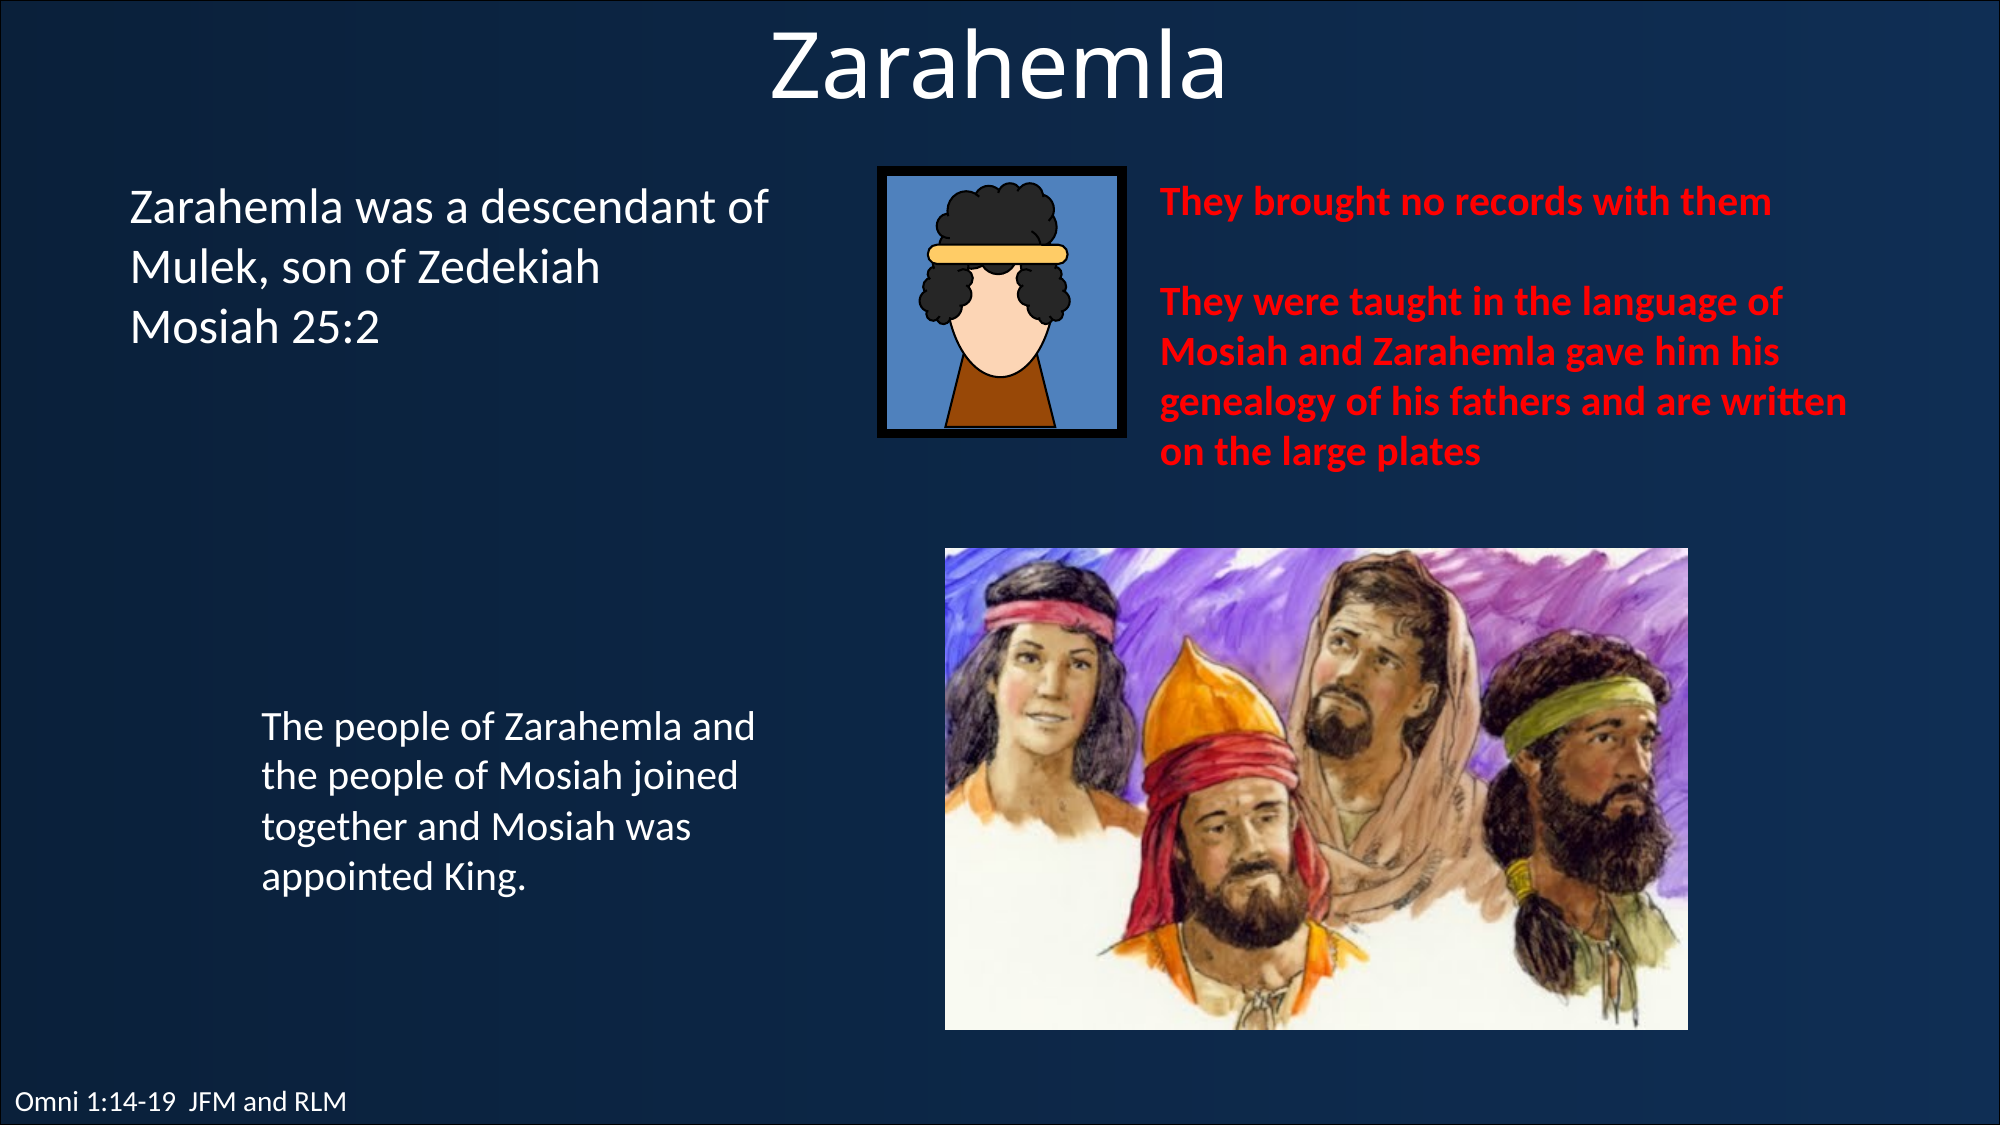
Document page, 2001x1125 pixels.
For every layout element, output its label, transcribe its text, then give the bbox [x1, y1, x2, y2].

text_box Zarahemla [249, 0, 1750, 125]
picture [945, 548, 1688, 1030]
text_box [0, 0, 2000, 1125]
text_box They brought no records with them They were taught in the language of Mosiah and Zarahemla gave him his genealogy of his fathers and are written on the large plates [1144, 166, 1895, 532]
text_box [881, 170, 1122, 434]
text_box Zarahemla was a descendant of Mulek, son of Zedekiah Mosiah 25:2 [114, 165, 865, 361]
text_box Omni 1:14-19 JFM and RLM [0, 1074, 1038, 1125]
text_box The people of Zarahemla and the people of Mosiah joined together and Mosiah was appointed King. [246, 690, 809, 906]
